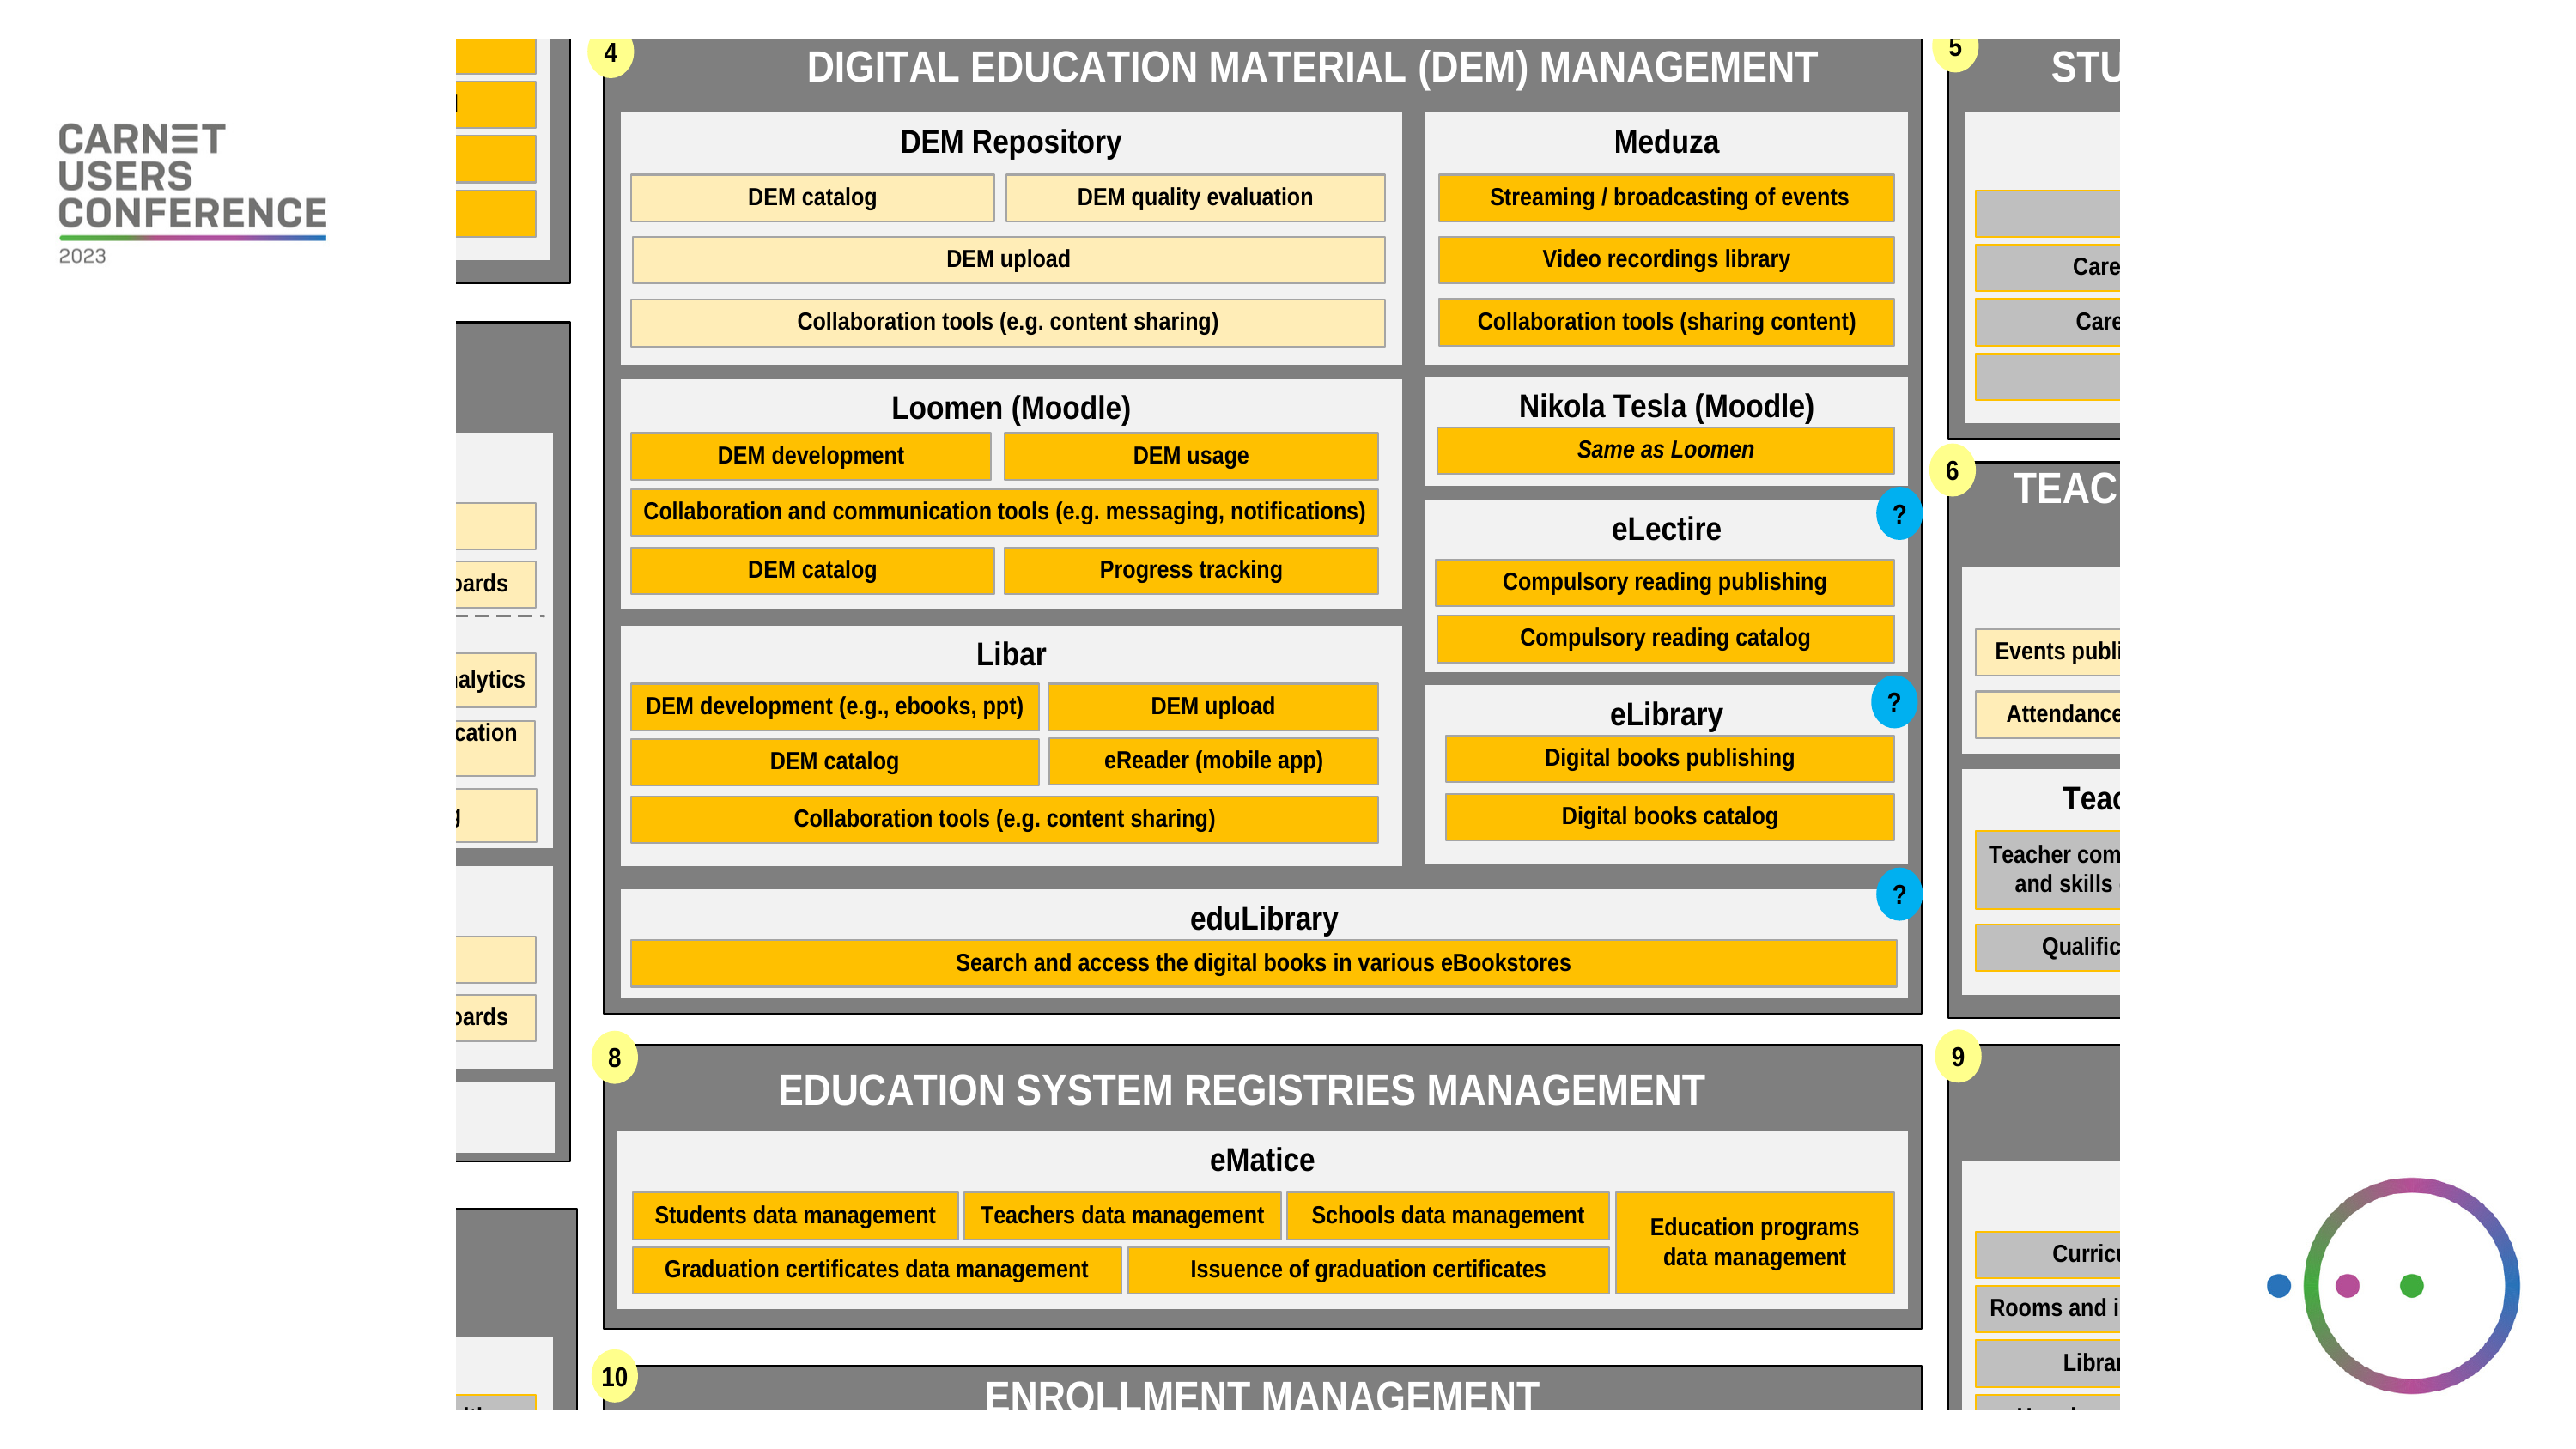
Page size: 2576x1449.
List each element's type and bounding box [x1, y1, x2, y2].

picture [2248, 1121, 2576, 1449]
picture [0, 0, 386, 386]
picture [455, 38, 2121, 1410]
